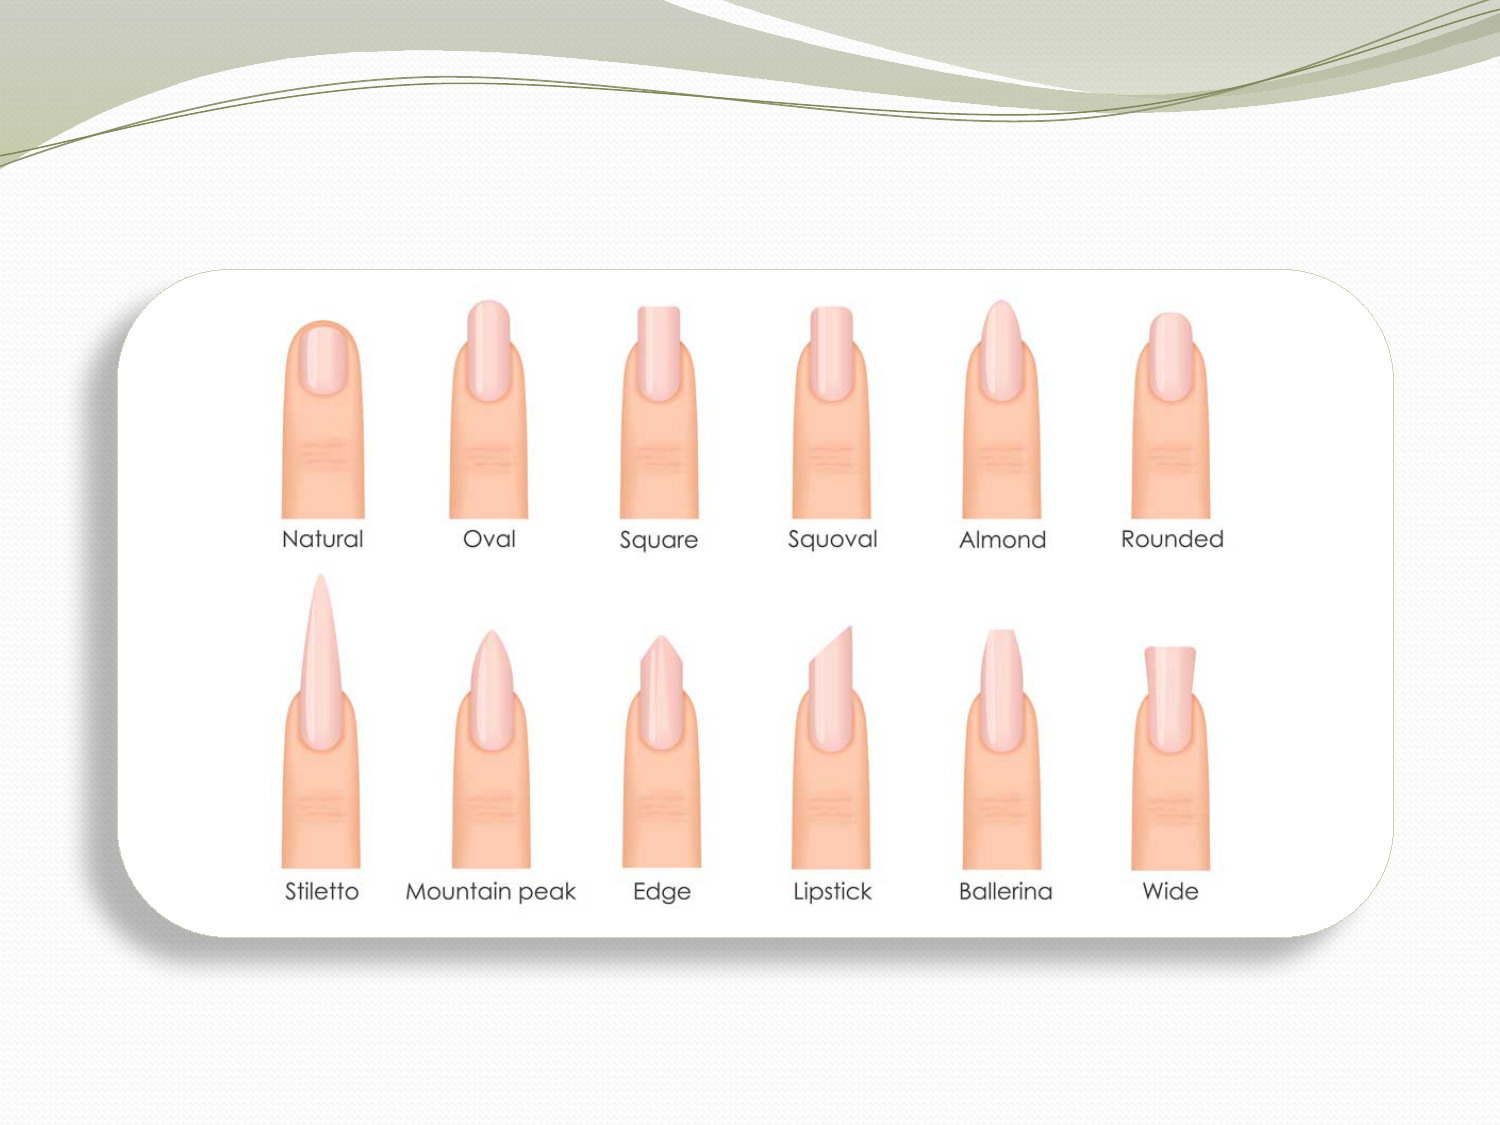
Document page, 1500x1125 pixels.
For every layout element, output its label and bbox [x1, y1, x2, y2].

picture [116, 269, 1394, 938]
